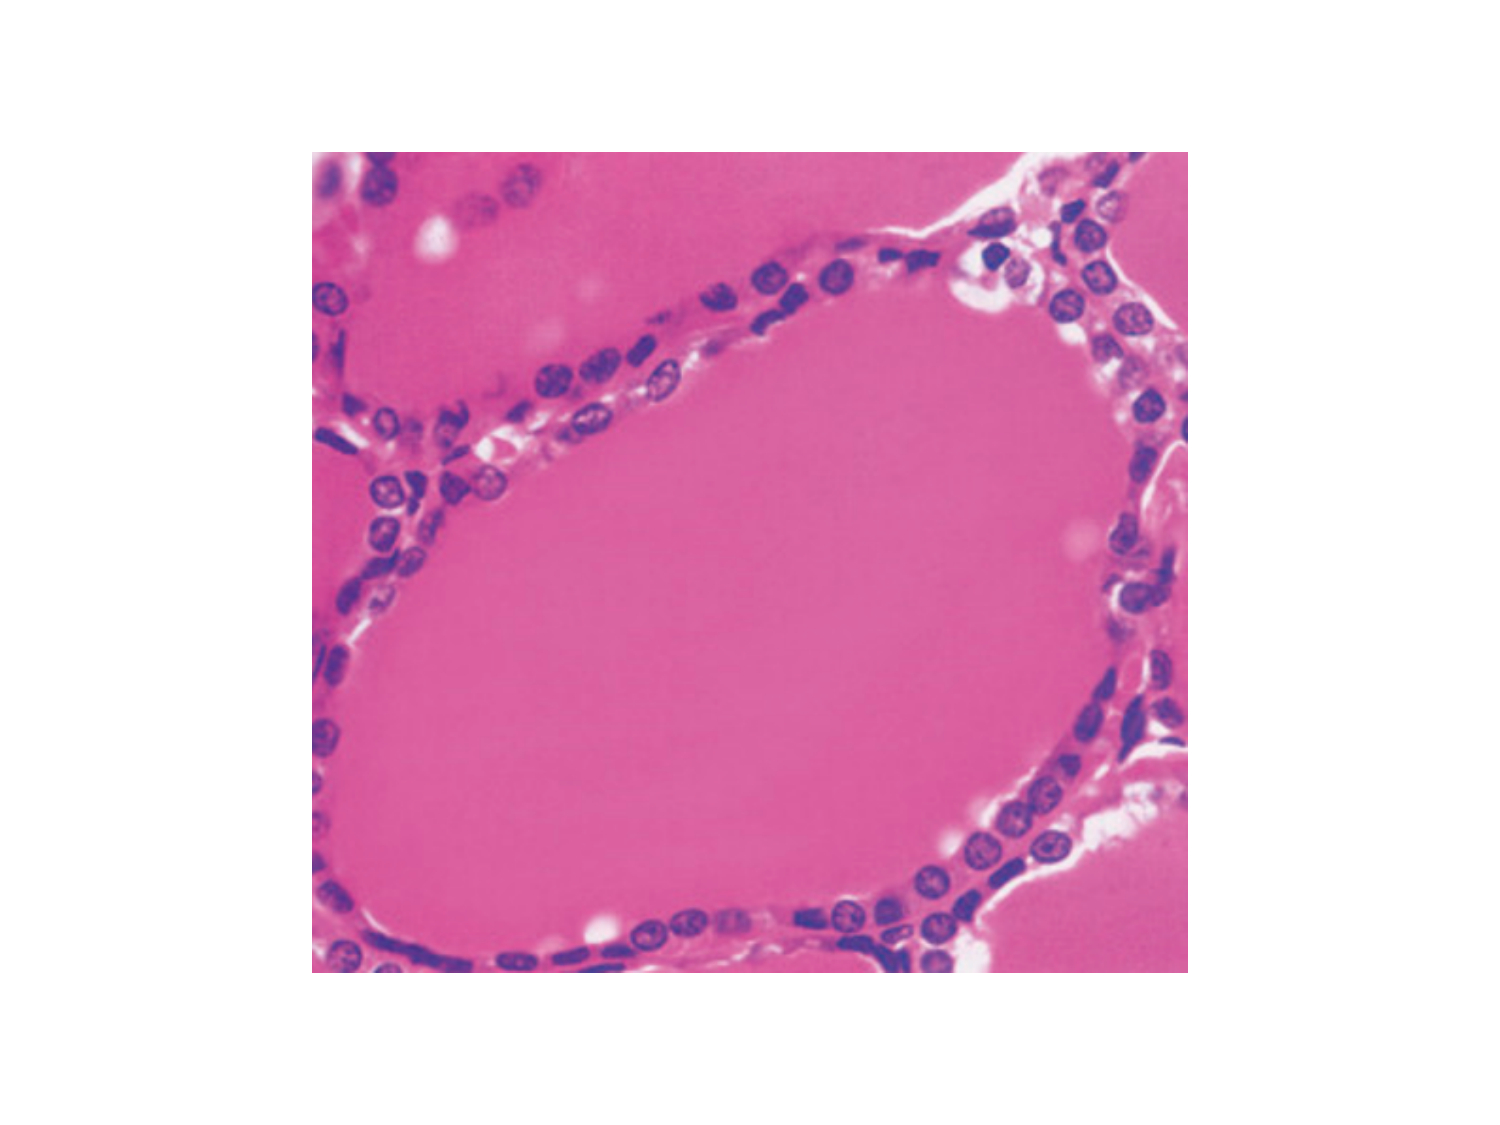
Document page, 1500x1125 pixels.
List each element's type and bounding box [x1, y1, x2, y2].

picture [312, 152, 1188, 973]
